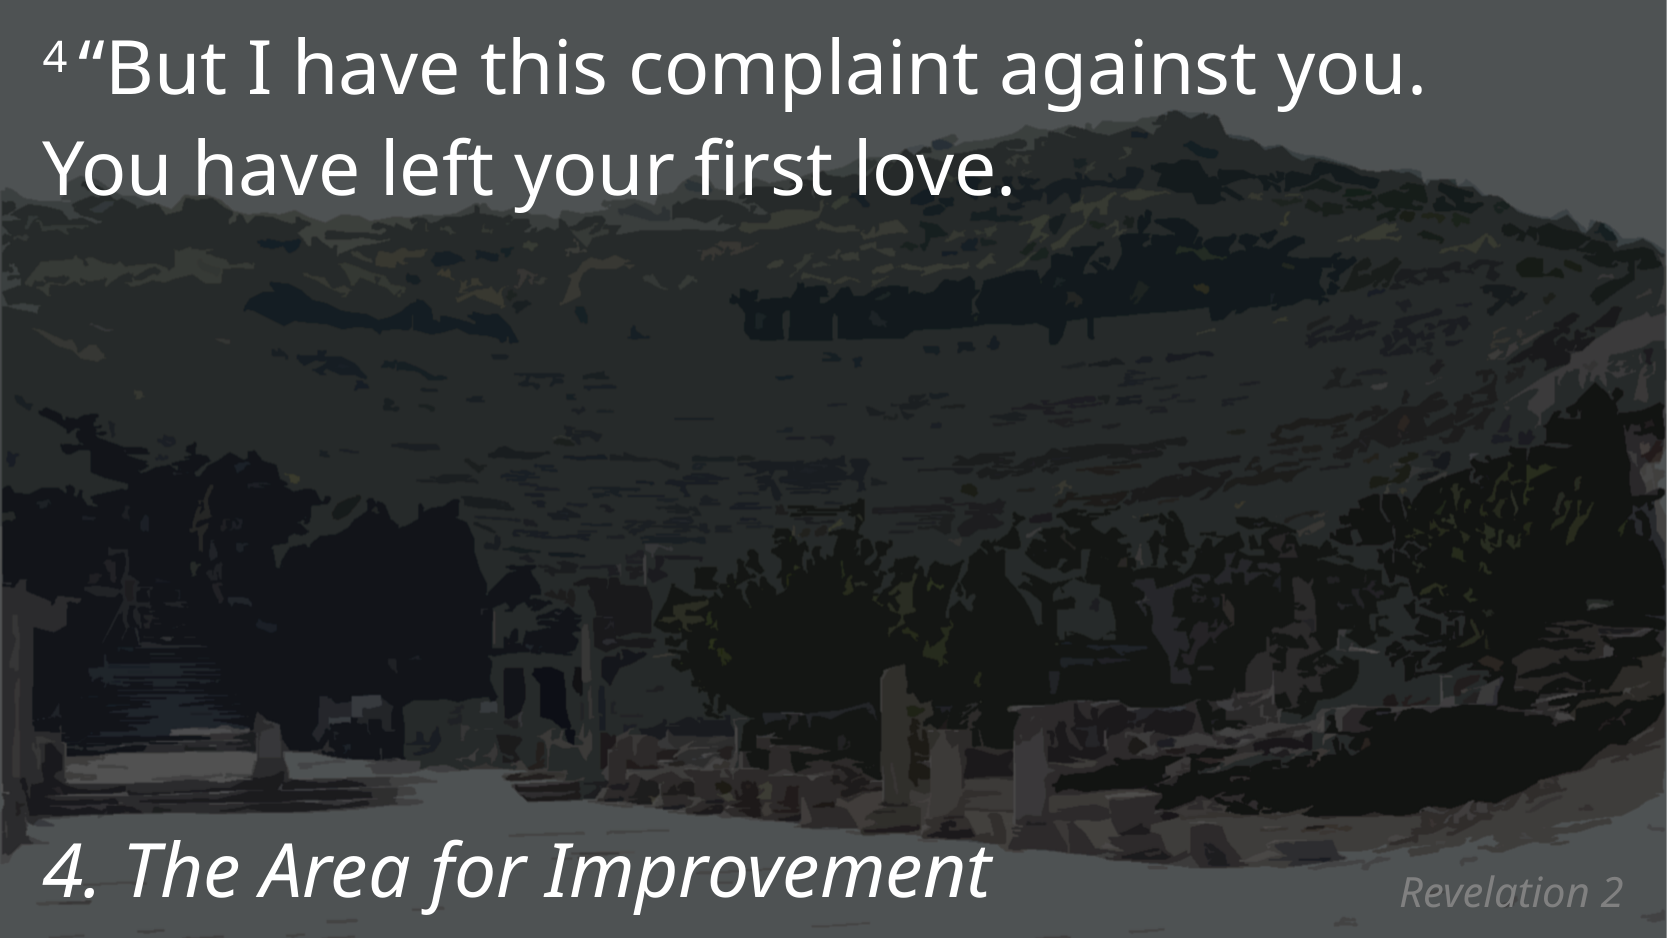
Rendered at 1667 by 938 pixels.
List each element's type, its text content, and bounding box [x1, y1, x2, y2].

picture [0, 0, 1667, 938]
list 4. The Area for Improvement [27, 833, 1247, 923]
title Revelation 2 [1247, 833, 1640, 923]
list 4 “But I have this complaint against you. You have left your first love. [27, 18, 1640, 813]
